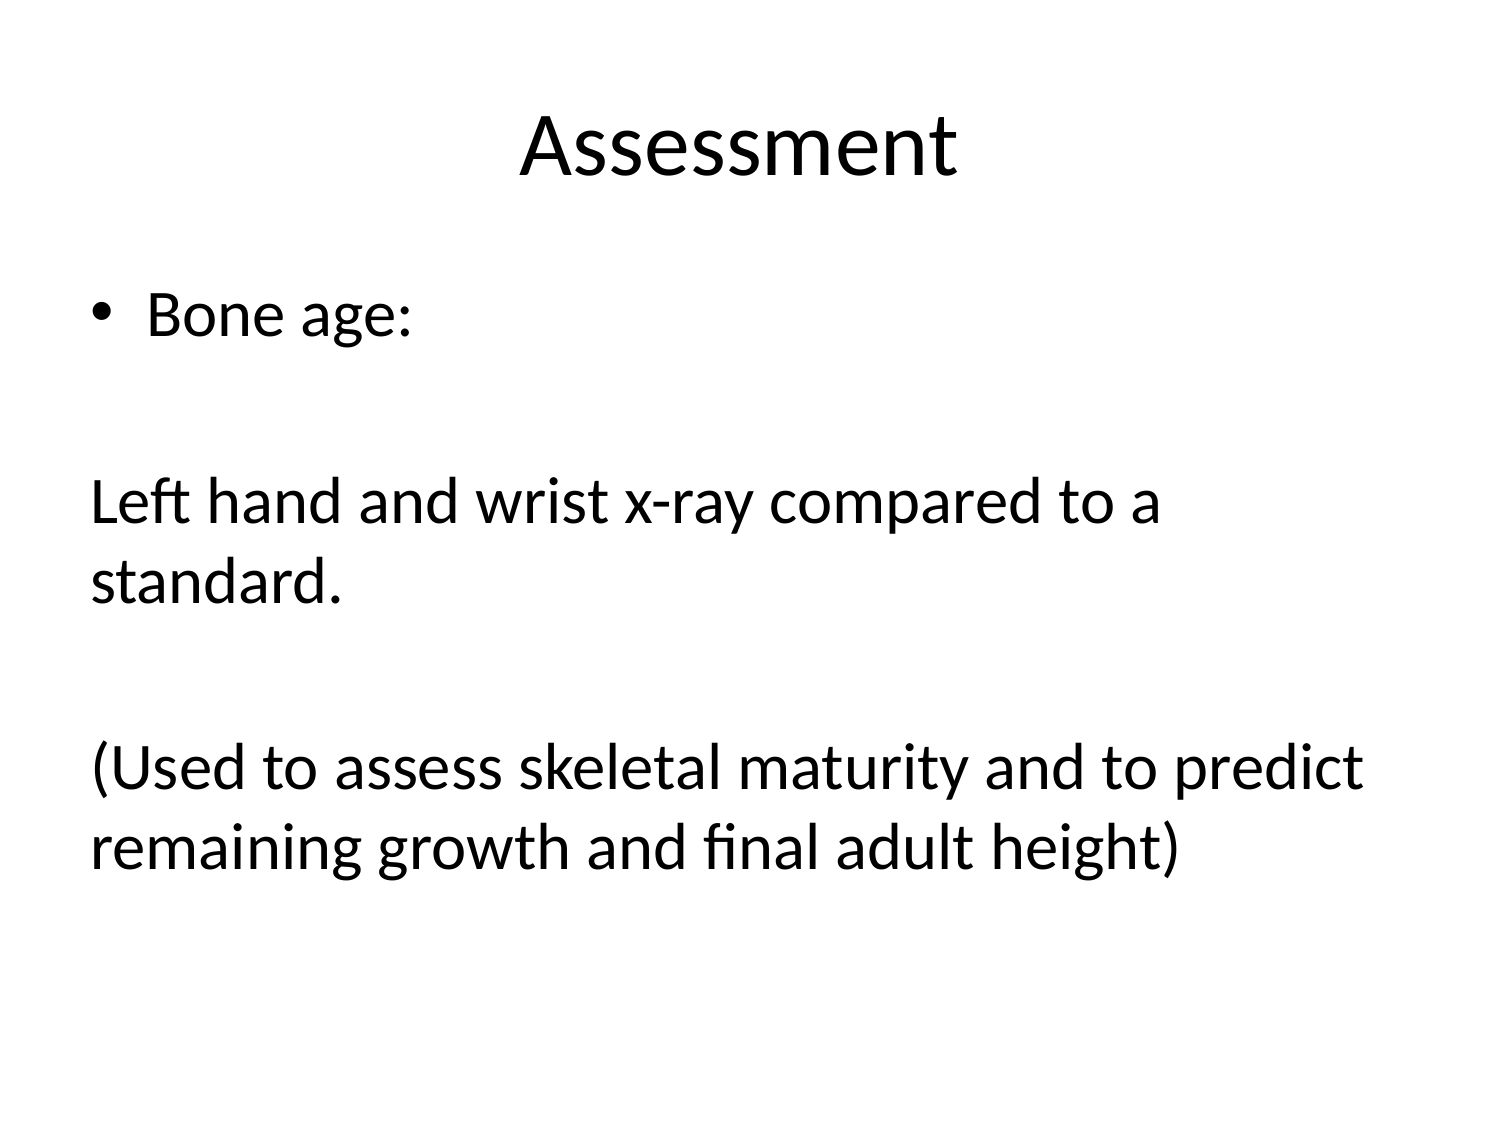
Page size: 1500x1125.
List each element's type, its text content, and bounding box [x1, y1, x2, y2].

list Bone age: Left hand and wrist x-ray compared to a standard. (Used to assess skeletal maturity and to predict remaining growth and final adult height) [75, 262, 1425, 1005]
title Assessment [75, 45, 1425, 233]
